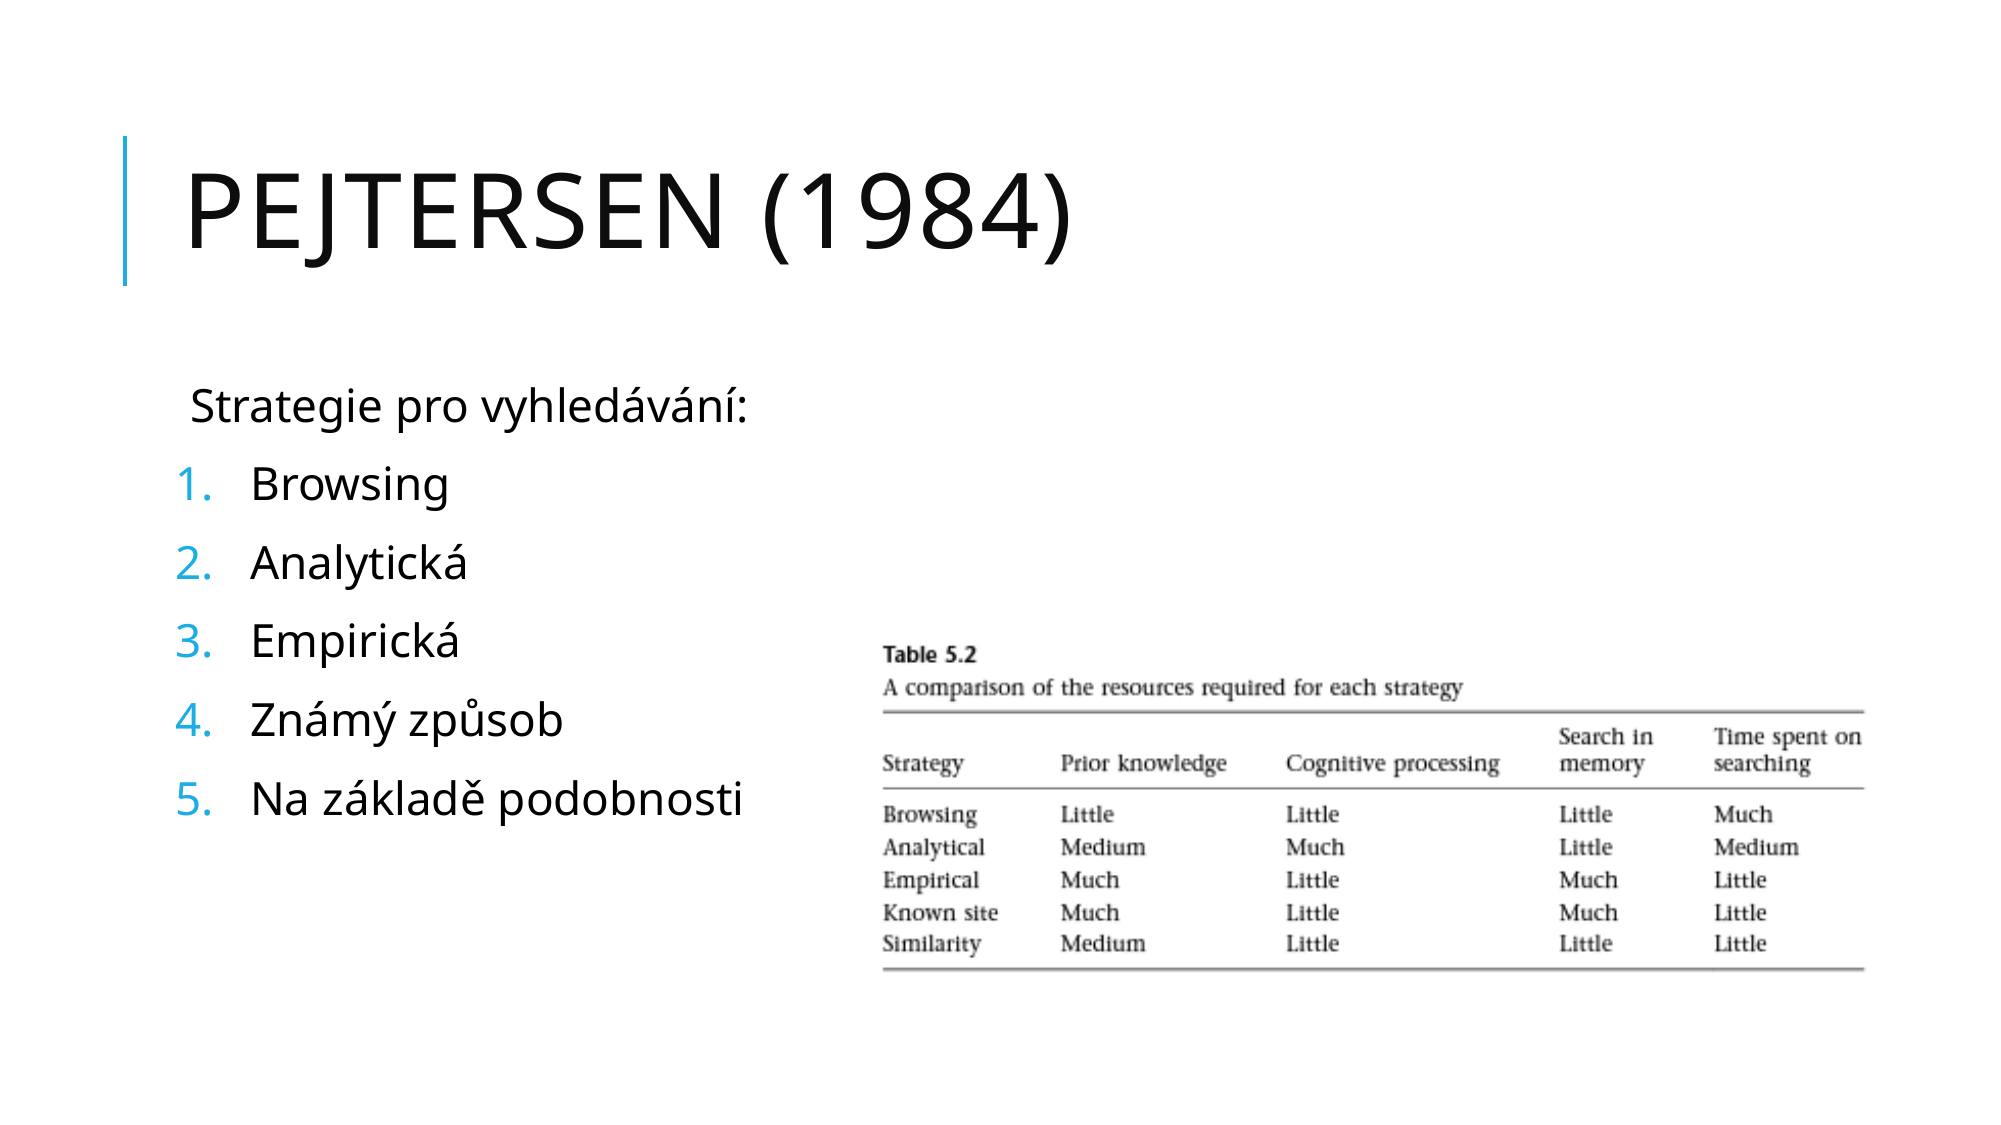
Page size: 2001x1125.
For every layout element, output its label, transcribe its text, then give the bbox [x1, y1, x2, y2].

list Strategie pro vyhledávání: Browsing Analytická Empirická Známý způsob Na základě podobnosti [168, 375, 1763, 1035]
title Pejtersen (1984) [168, 96, 1763, 342]
picture [859, 626, 1898, 1001]
